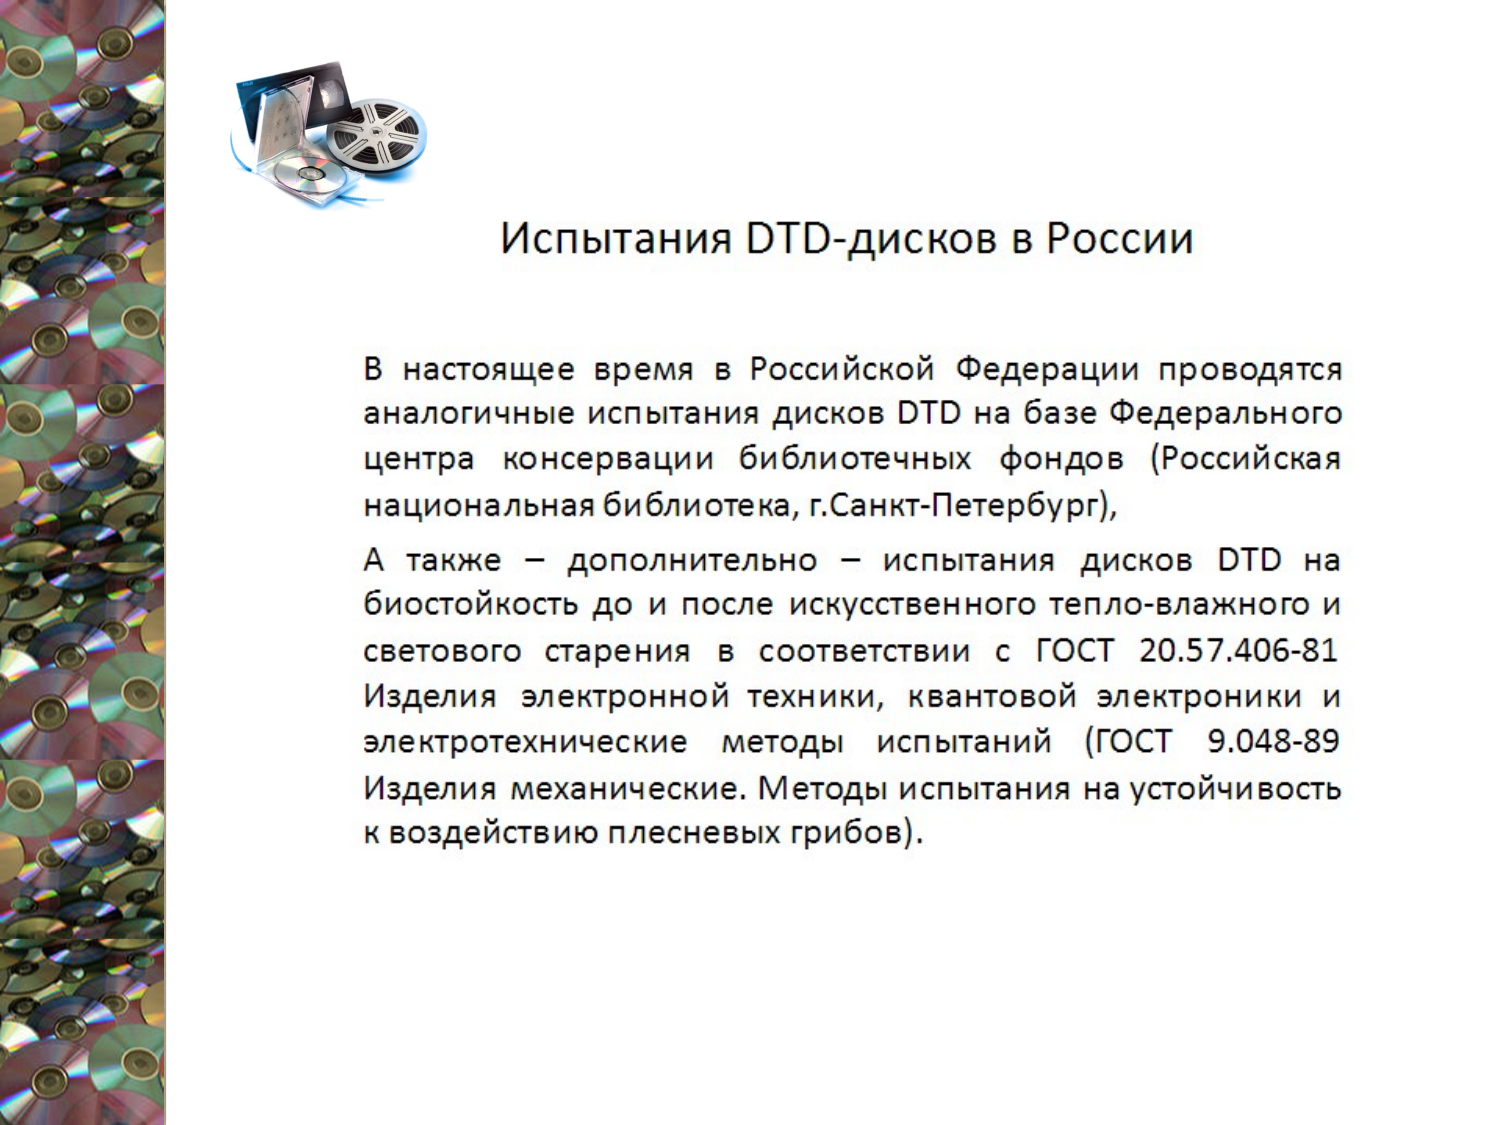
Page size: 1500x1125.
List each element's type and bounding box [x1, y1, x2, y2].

picture [222, 58, 1400, 978]
picture [0, 0, 165, 1125]
